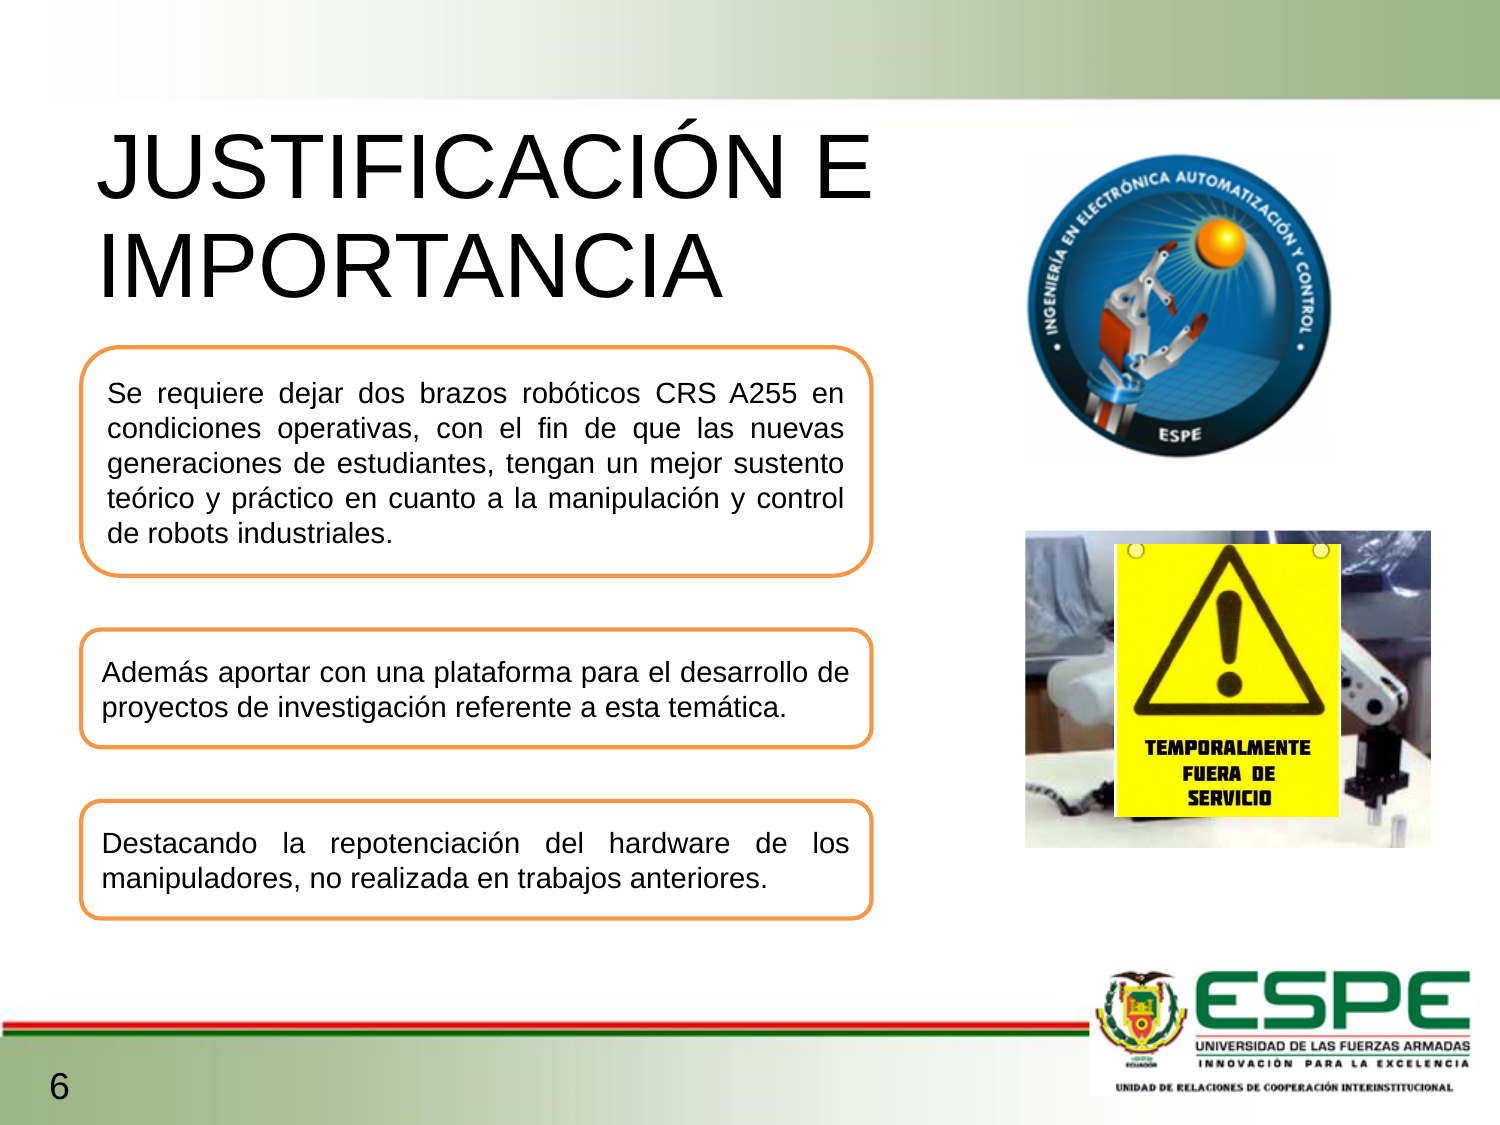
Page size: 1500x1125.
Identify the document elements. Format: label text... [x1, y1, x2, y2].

text_box Destacando la repotenciación del hardware de los manipuladores, no realizada en trabajos anteriores. [79, 798, 874, 921]
text_box 6 [34, 1054, 192, 1115]
picture [0, 0, 1500, 1125]
text_box Se requiere dejar dos brazos robóticos CRS A255 en condiciones operativas, con el fin de que las nuevas generaciones de estudiantes, tengan un mejor sustento teórico y práctico en cuanto a la manipulación y control de robots industriales. [79, 345, 874, 578]
text_box JUSTIFICACIÓN E IMPORTANCIA [81, 112, 1432, 300]
text_box Además aportar con una plataforma para el desarrollo de proyectos de investigación referente a esta temática. [79, 627, 874, 750]
